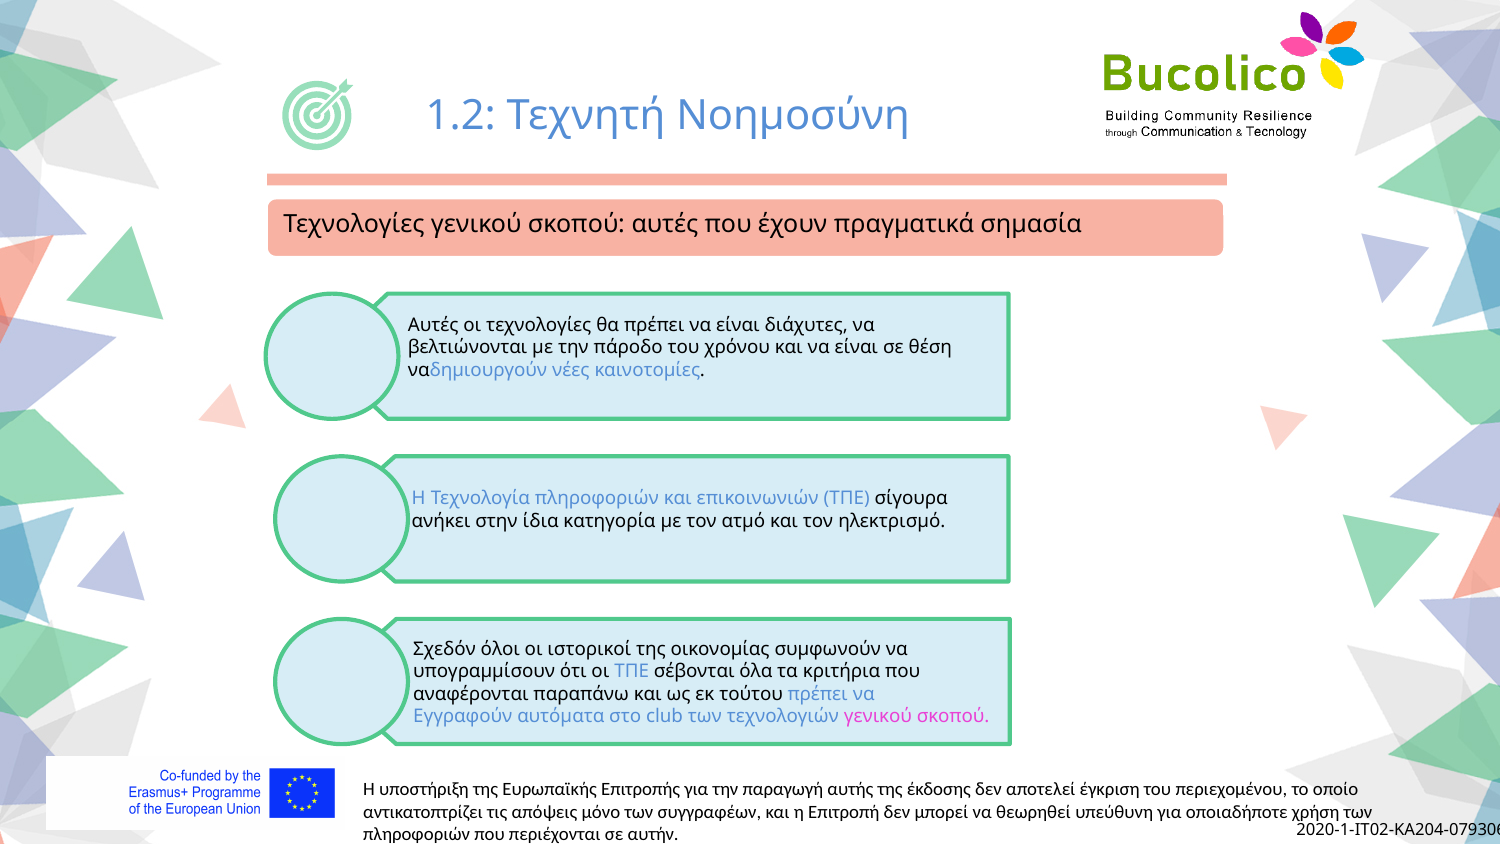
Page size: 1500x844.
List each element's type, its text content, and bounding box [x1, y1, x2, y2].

text_box [265, 172, 1229, 188]
text_box Τεχνολογίες γενικού σκοπού: αυτές που έχουν πραγματικά σημασία [263, 195, 1228, 261]
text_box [265, 293, 1010, 745]
picture [0, 0, 1500, 844]
text_box Η υποστήριξη της Ευρωπαϊκής Επιτροπής για την παραγωγή αυτής της έκδοσης δεν αποτελεί έγκριση του περιεχομένου, το οποίο αντικατοπτρίζει τις απόψεις μόνο των συγγραφέων, και η Επιτροπή δεν μπορεί να θεωρηθεί υπεύθυνη για οποιαδήποτε χρήση των πληροφοριών που περιέχονται σε αυτήν. [348, 769, 1486, 844]
list 1.2: Τεχνητή Νοημοσύνη [410, 65, 1034, 161]
text_box [280, 76, 356, 153]
